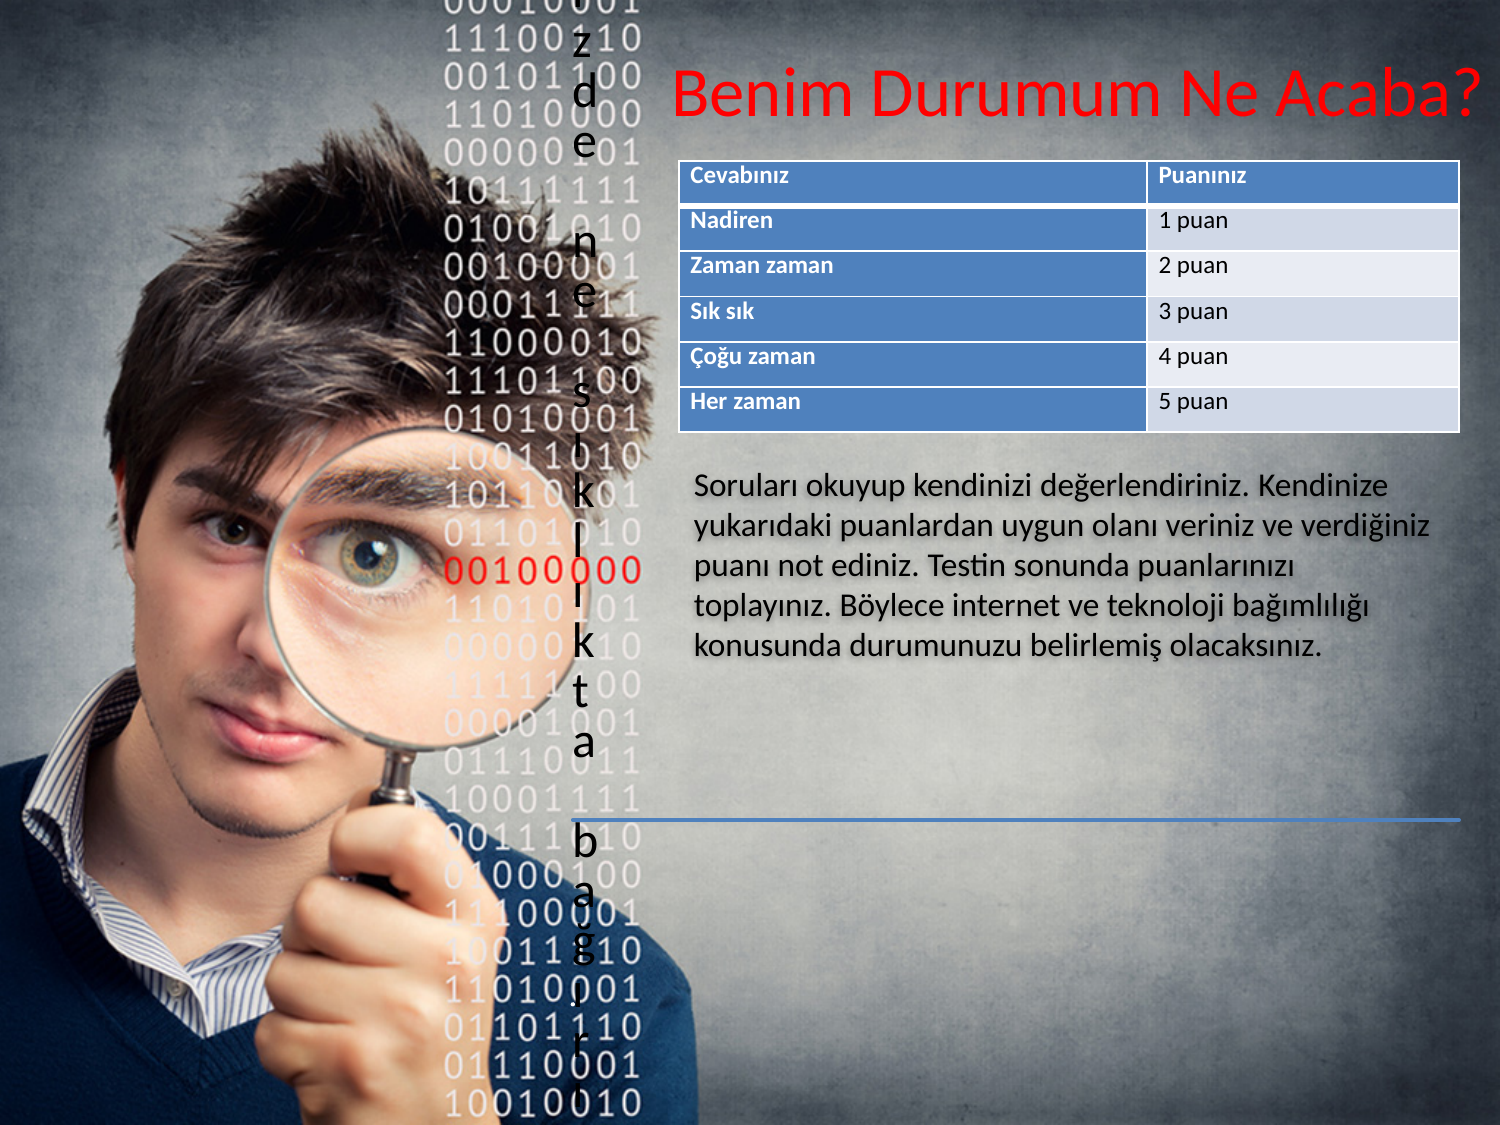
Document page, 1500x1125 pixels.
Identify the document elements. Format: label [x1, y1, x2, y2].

text_box [572, 727, 1459, 1097]
picture [0, 0, 1500, 1125]
